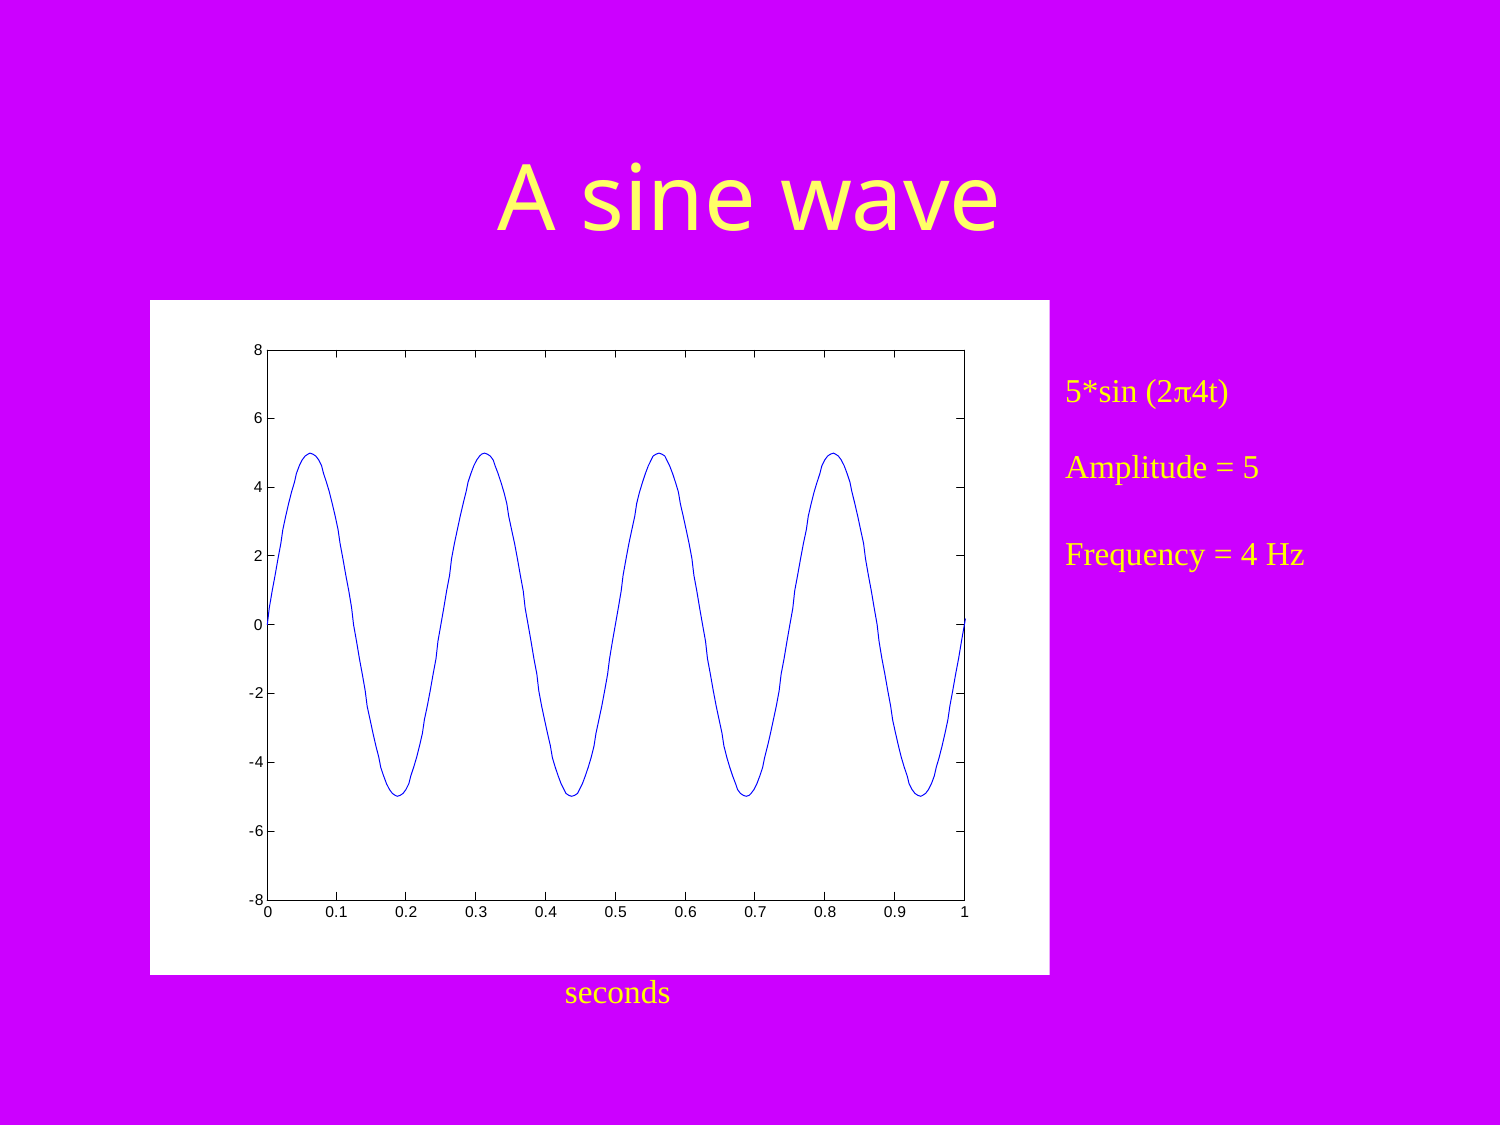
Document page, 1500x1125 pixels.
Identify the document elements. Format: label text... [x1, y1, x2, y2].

picture [149, 299, 1050, 975]
text_box Frequency = 4 Hz [1055, 524, 1320, 580]
text_box Amplitude = 5 [1055, 437, 1275, 493]
text_box seconds [550, 983, 686, 1018]
title A sine wave [112, 99, 1388, 288]
text_box 5*sin (24t) [1055, 361, 1244, 417]
